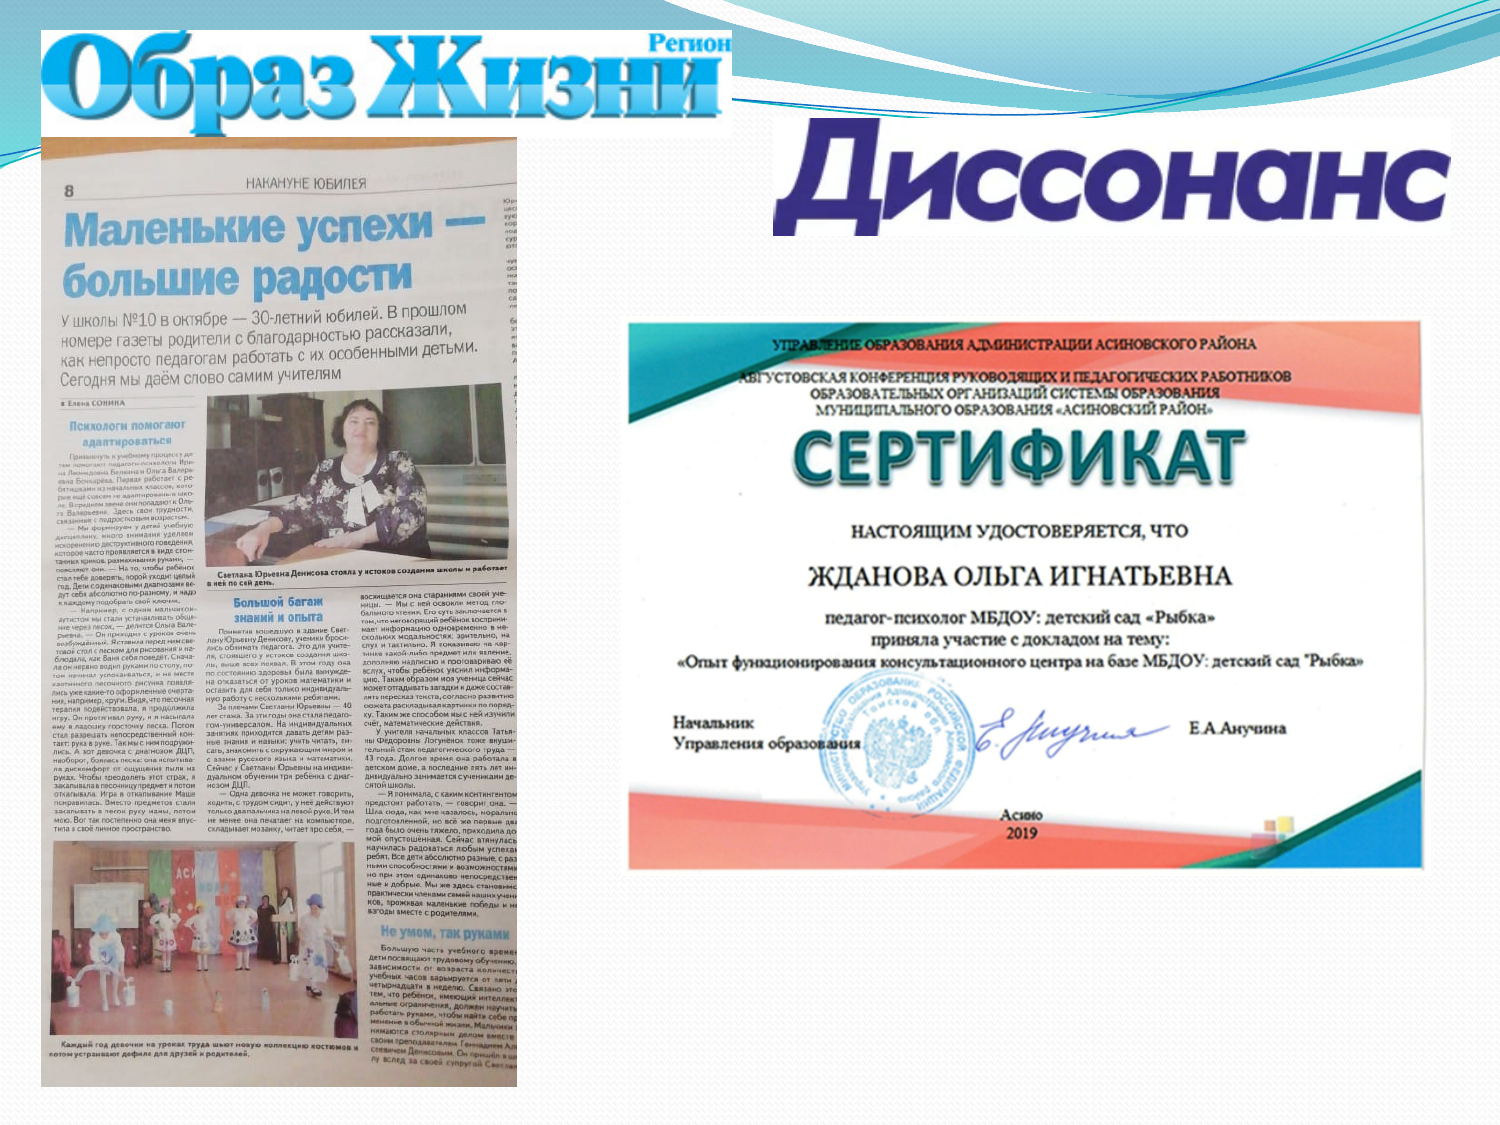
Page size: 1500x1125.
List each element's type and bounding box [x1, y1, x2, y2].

picture [620, 316, 1432, 876]
picture [773, 118, 1451, 236]
picture [40, 30, 732, 1088]
